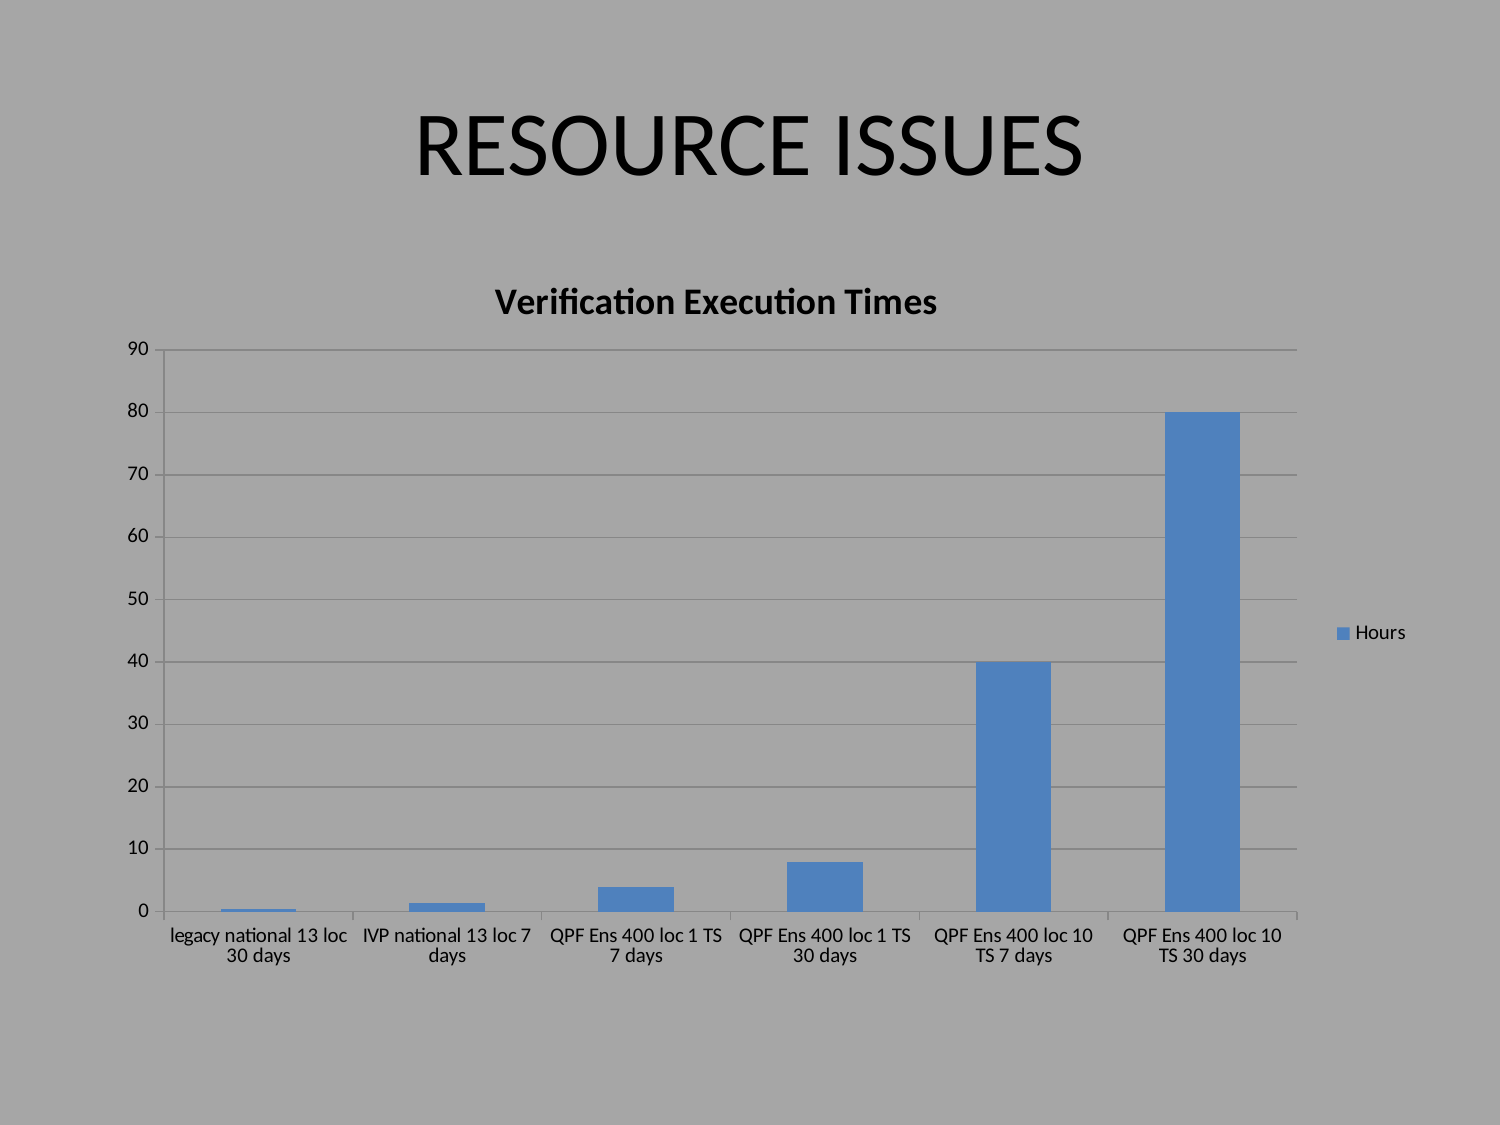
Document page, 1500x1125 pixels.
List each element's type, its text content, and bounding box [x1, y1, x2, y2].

title RESOURCE ISSUES [75, 45, 1425, 233]
chart [112, 262, 1426, 1006]
